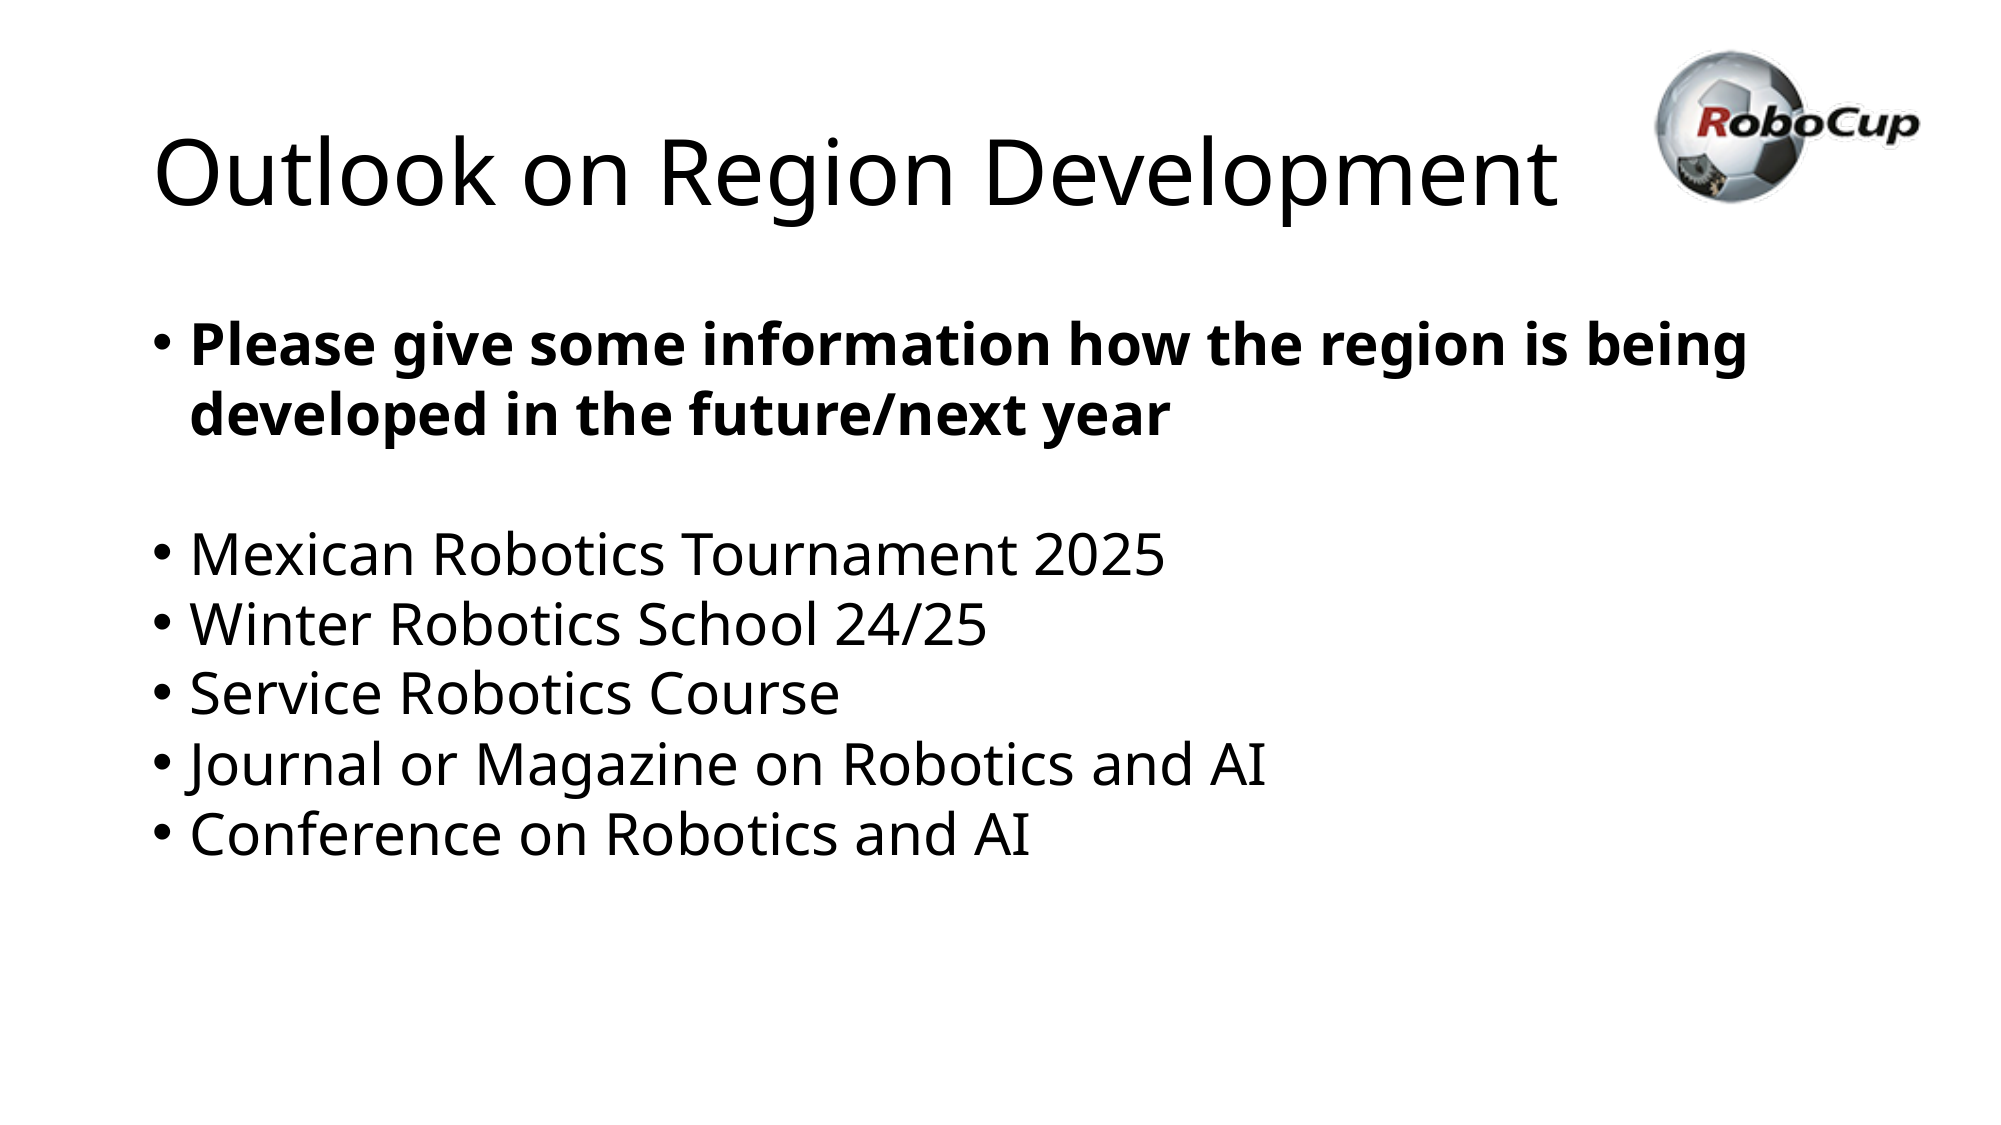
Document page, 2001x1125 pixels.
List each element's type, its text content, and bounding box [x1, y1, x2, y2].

text_box Please give some information how the region is being developed in the future/next year Mexican Robotics Tournament 2025 Winter Robotics School 24/25 Service Robotics Course Journal or Magazine on Robotics and AI Conference on Robotics and AI [137, 299, 1863, 1014]
picture [1647, 44, 1936, 210]
text_box Outlook on Region Development [137, 59, 1863, 278]
